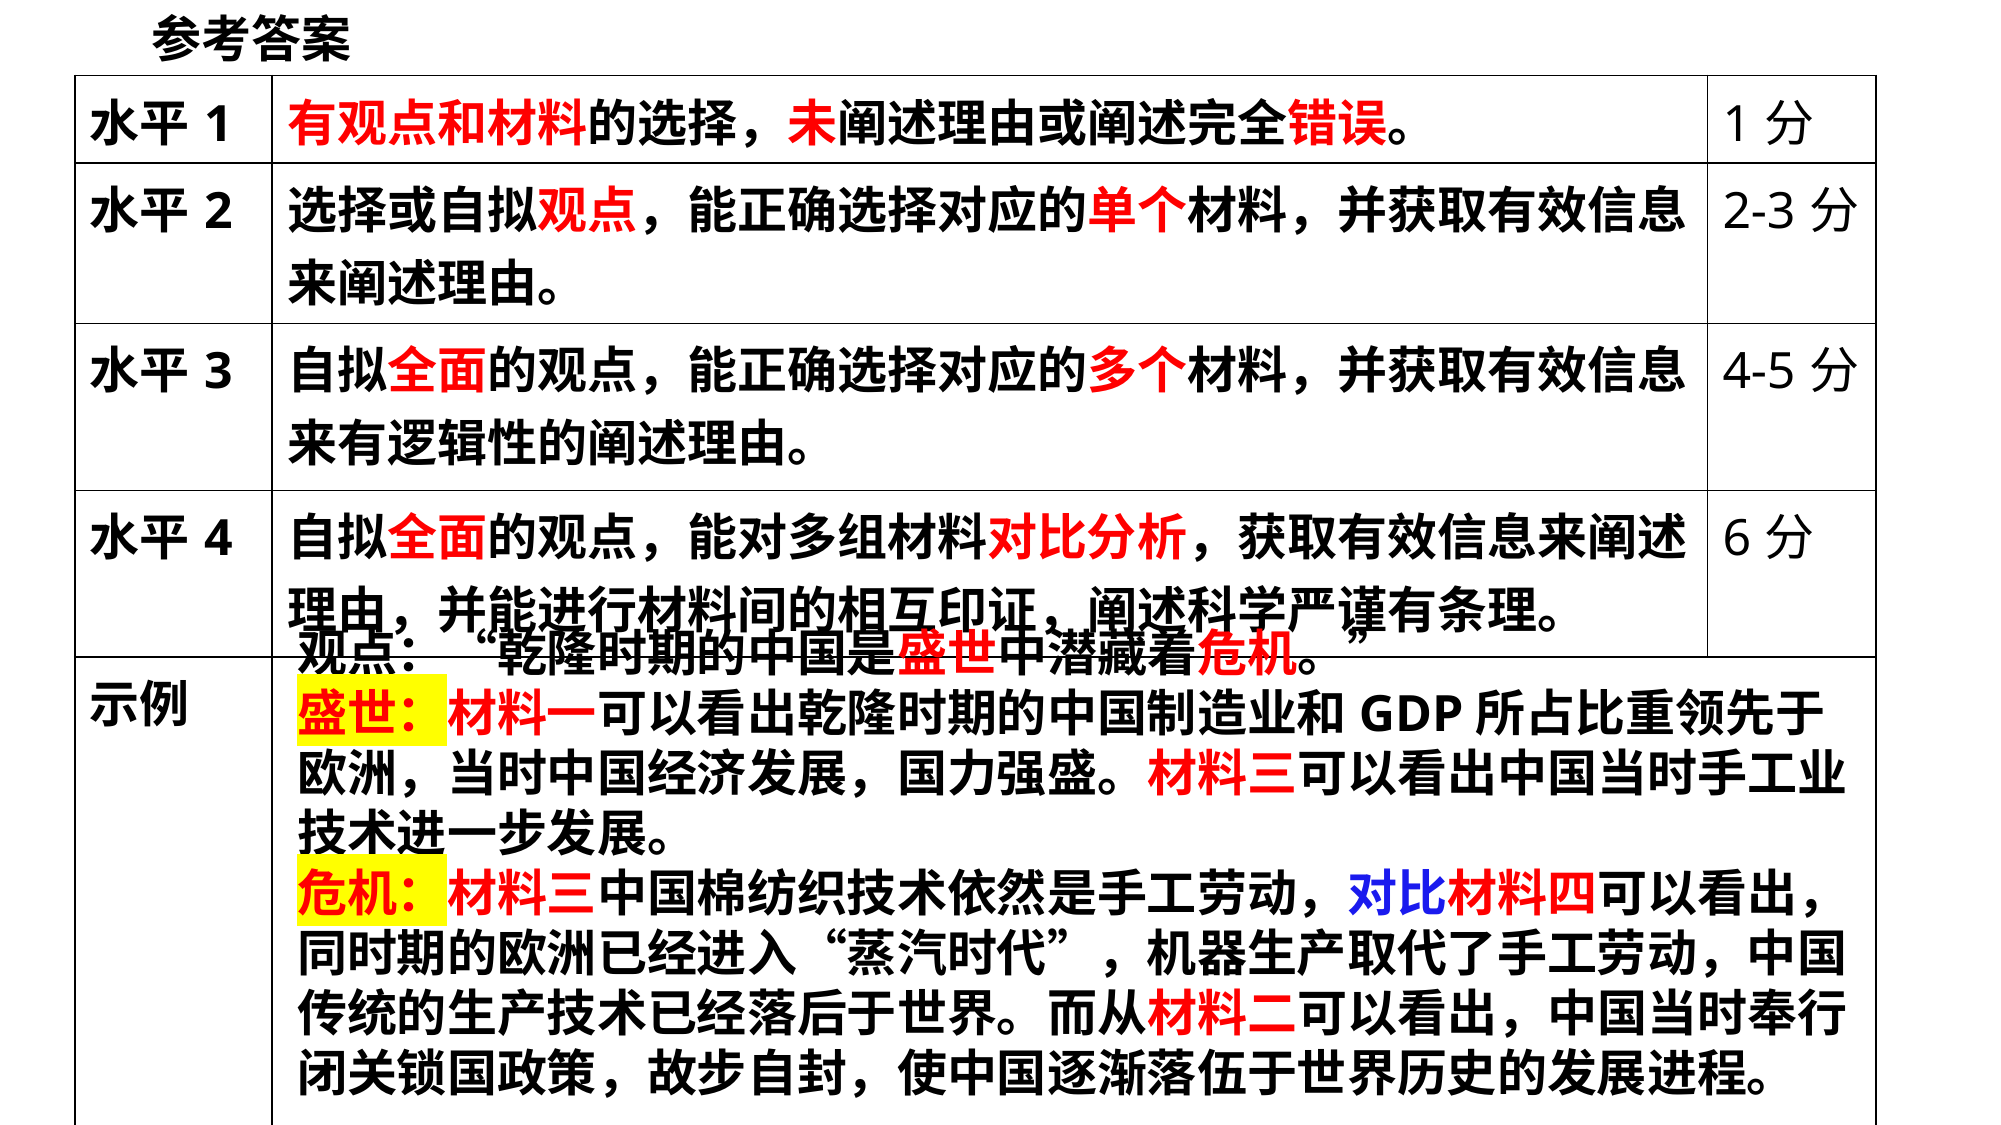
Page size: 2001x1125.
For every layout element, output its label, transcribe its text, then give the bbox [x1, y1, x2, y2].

table_cell 水平3 [76, 324, 271, 490]
table_cell 水平4 [76, 491, 271, 656]
table_cell 自拟全面的观点，能正确选择对应的多个材料，并获取有效信息来有逻辑性的阐述理由。 [273, 324, 1707, 490]
table_cell 2-3分 [1708, 164, 1875, 323]
table_cell [273, 658, 1875, 1125]
text_box 参考答案 [136, 0, 385, 75]
table_header 有观点和材料的选择，未阐述理由或阐述完全错误。 [273, 76, 1707, 162]
table_cell 4-5分 [1708, 324, 1875, 490]
table_header 1分 [1708, 76, 1875, 162]
table_cell 自拟全面的观点，能对多组材料对比分析，获取有效信息来阐述理由，并能进行材料间的相互印证，阐述科学严谨有条理。 [273, 491, 1707, 656]
table_cell 选择或自拟观点，能正确选择对应的单个材料，并获取有效信息来阐述理由。 [273, 164, 1707, 323]
table_header 水平1 [76, 76, 271, 162]
text_box 观点：“乾隆时期的中国是盛世中潜藏着危机。” 盛世：材料一可以看出乾隆时期的中国制造业和GDP所占比重领先于欧洲，当时中国经济发展，国力强盛。材料三可以看出中国当时手工业技术进一步发展。 危机：材料三中国棉纺织技术依然是手工劳动，对比材料四可以看出，同时期的欧洲已经进入“蒸汽时代”，机器生产取代了手工劳动，中国传统的生产技术已经落后于世界。而从材料二可以看出，中国当时奉行闭关锁国政策，故步自封，使中国逐渐落伍于世界历史的发展进程。 [282, 614, 1877, 1021]
table_cell 6分 [1708, 491, 1875, 614]
table_cell 水平2 [76, 164, 271, 323]
table_cell 示例 [76, 658, 271, 1125]
